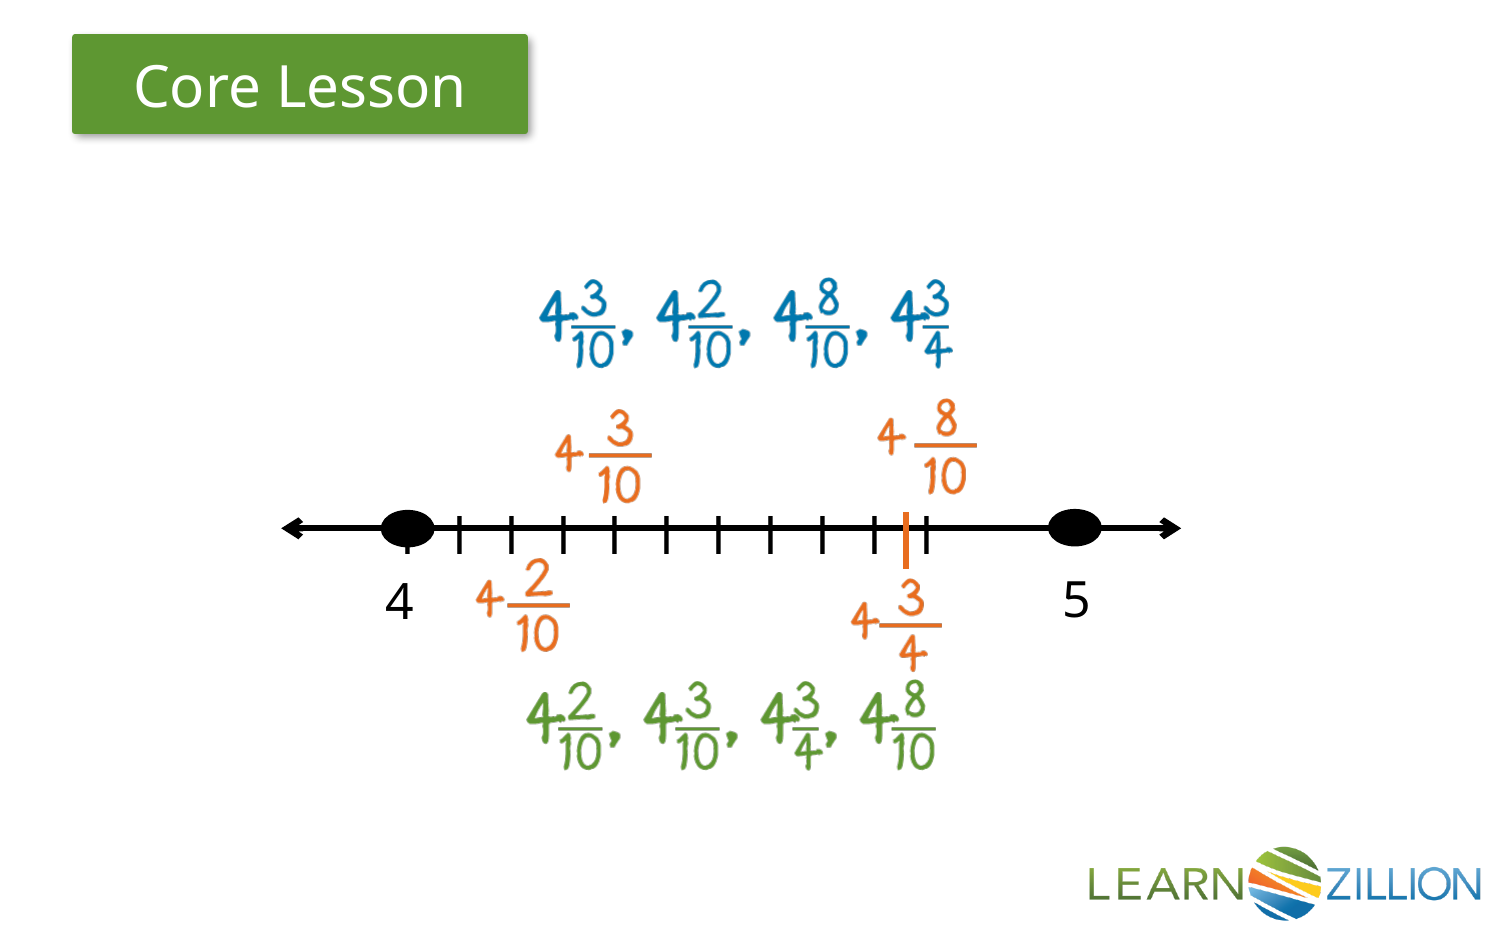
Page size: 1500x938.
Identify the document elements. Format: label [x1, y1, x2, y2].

text_box [907, 496, 1182, 638]
text_box [280, 496, 510, 638]
text_box [595, 496, 905, 638]
picture [252, 264, 1210, 801]
picture [1087, 843, 1482, 923]
